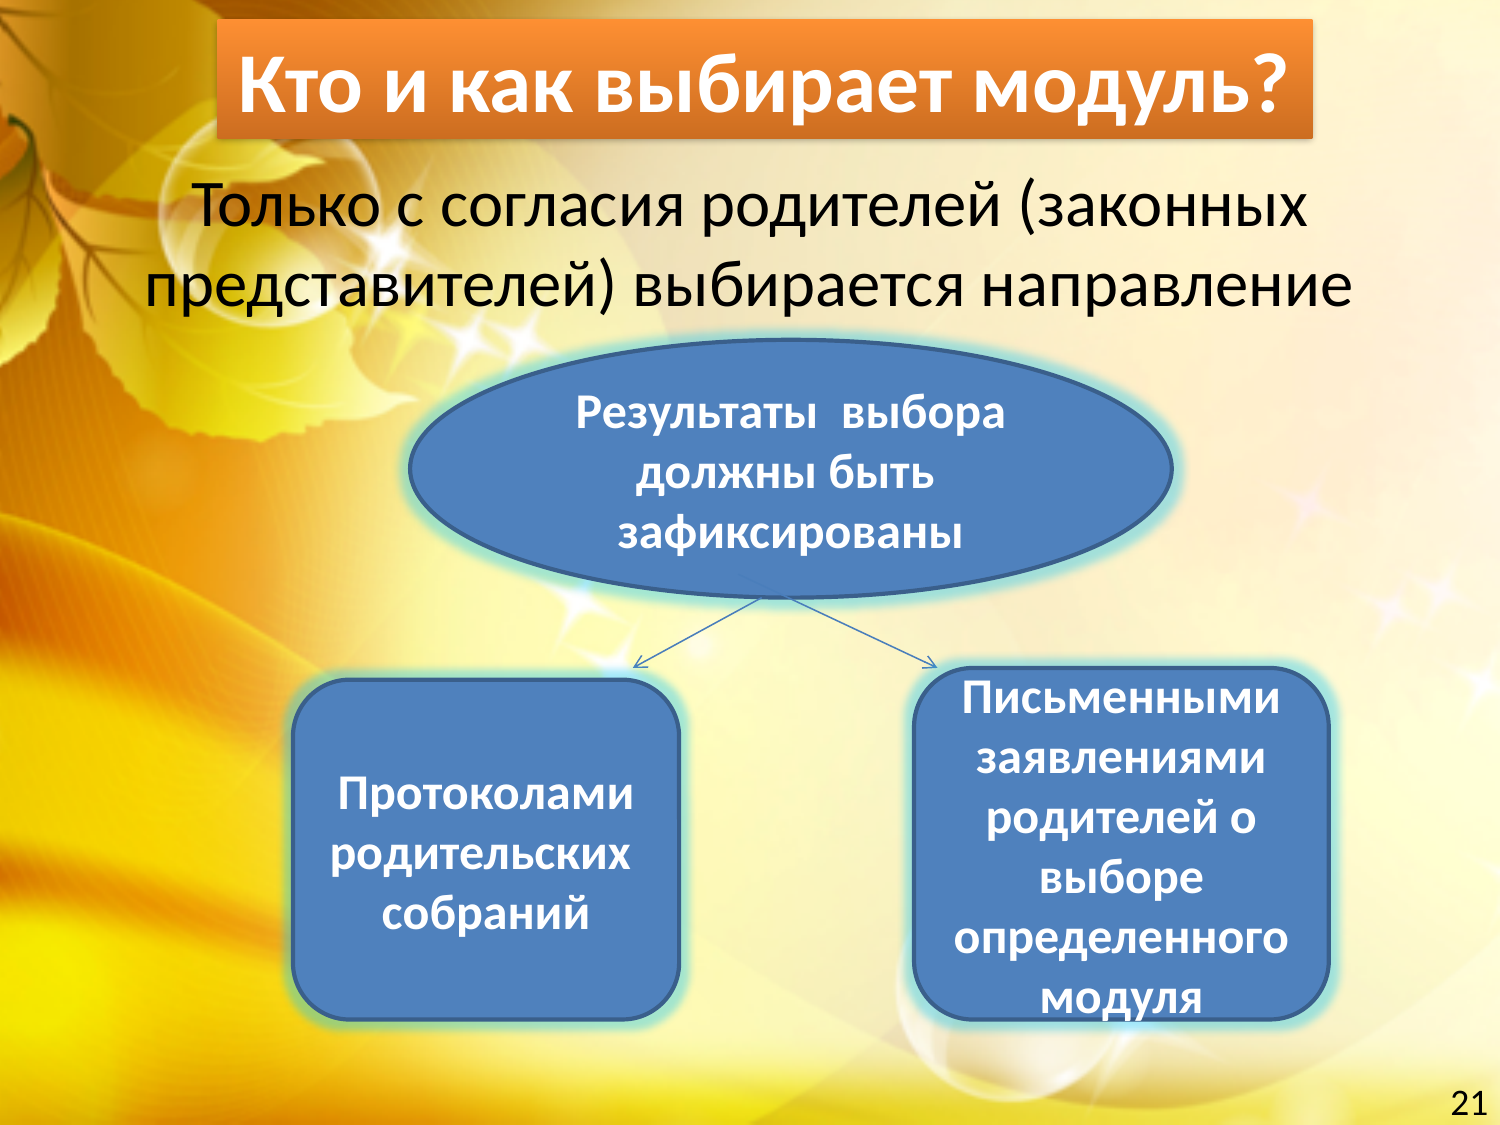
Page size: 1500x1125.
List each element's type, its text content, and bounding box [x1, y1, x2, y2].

text_box 21 [1435, 1070, 1500, 1125]
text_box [738, 573, 938, 669]
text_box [632, 597, 762, 669]
text_box Протоколами родительских собраний [290, 677, 682, 1022]
picture [0, 0, 1500, 1125]
list Только с согласия родителей (законных представителей) выбирается направление [75, 152, 1425, 1005]
title Кто и как выбирает модуль? [217, 19, 1313, 139]
text_box Результаты выбора должны быть зафиксированы [407, 337, 1174, 596]
text_box Письменными заявлениями родителей о выборе определенного модуля [911, 665, 1331, 1022]
